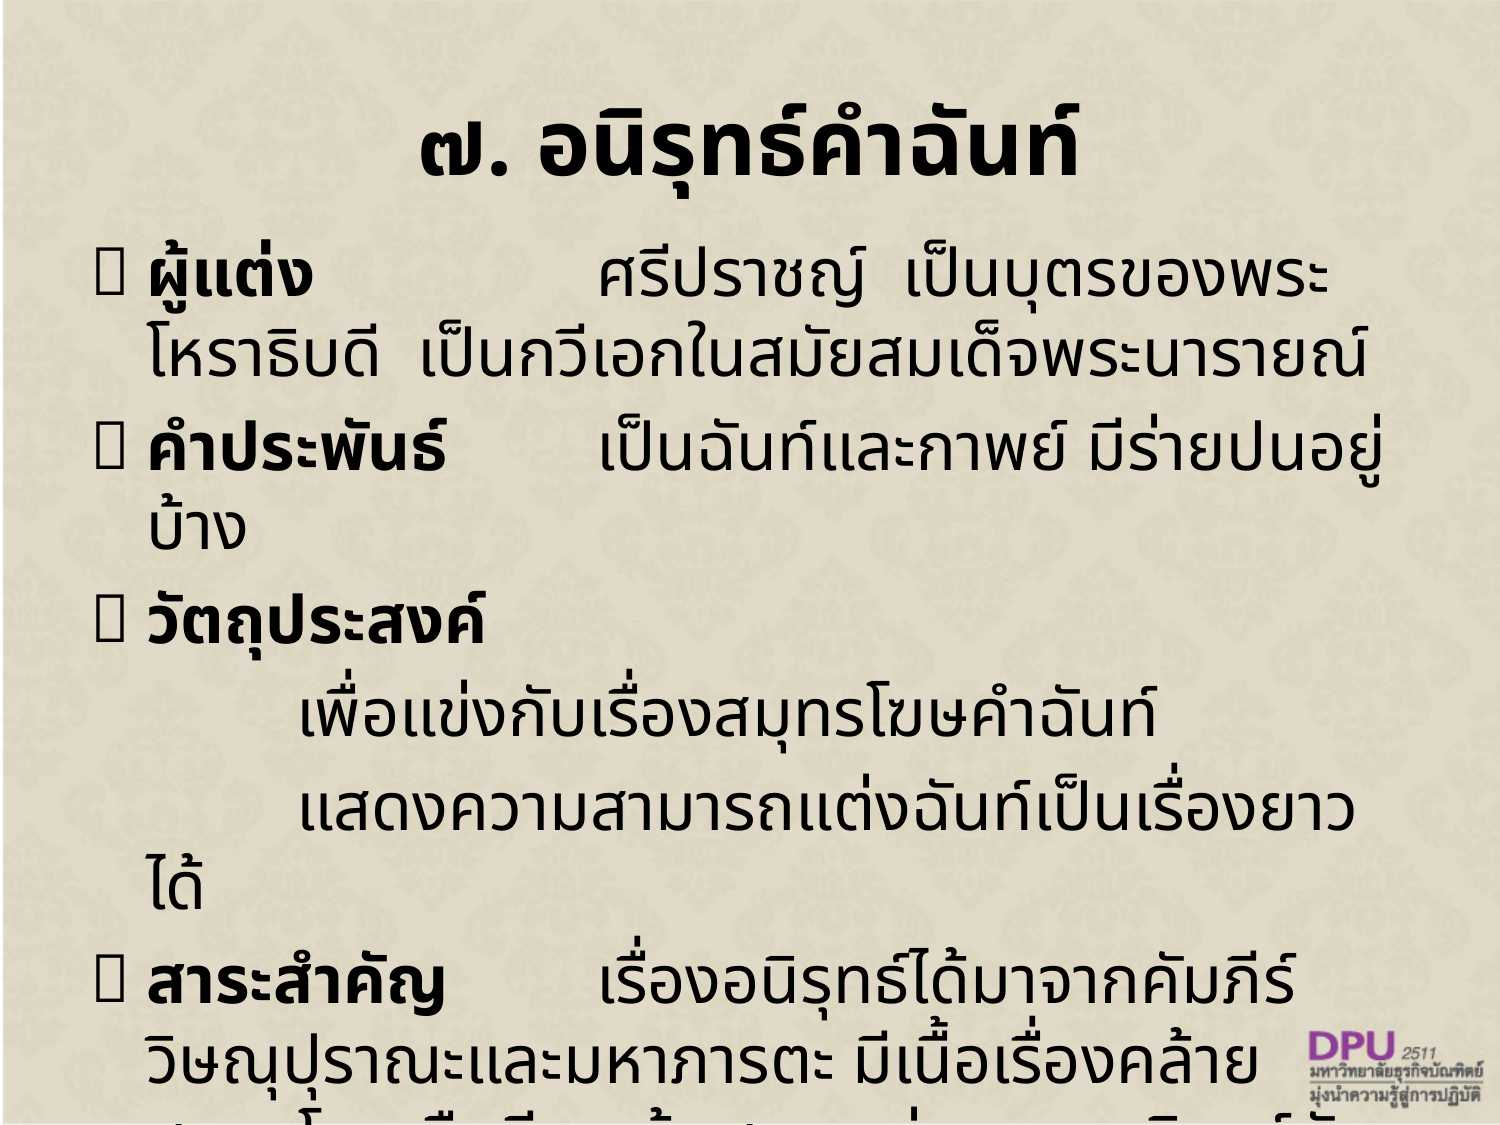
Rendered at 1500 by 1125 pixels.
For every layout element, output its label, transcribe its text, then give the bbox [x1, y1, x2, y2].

title ๗. อนิรุทธ์คำฉันท์ [74, 44, 1426, 222]
picture [0, 0, 1500, 1125]
list ผู้แต่ง ศรีปราชญ์ เป็นบุตรของพระโหราธิบดี เป็นกวีเอกในสมัยสมเด็จพระนารายณ์ คำประพันธ์ เป็นฉันท์และกาพย์ มีร่ายปนอยู่บ้าง วัตถุประสงค์ เพื่อแข่งกับเรื่องสมุทรโฆษคำฉันท์ แสดงความสามารถแต่งฉันท์เป็นเรื่องยาวได้ สาระสำคัญ เรื่องอนิรุทธ์ได้มาจากคัมภีร์วิษณุปุราณะและมหาภารตะ มีเนื้อเรื่องคล้ายสมุทรโฆษ คือมีการอุ้มสมระหว่าง พระอนิรุทธ์กับนางอุษา และพรากจากกัน แต่ในที่สุดก็ได้พบกันและครองกันสืบมา [74, 222, 1426, 966]
